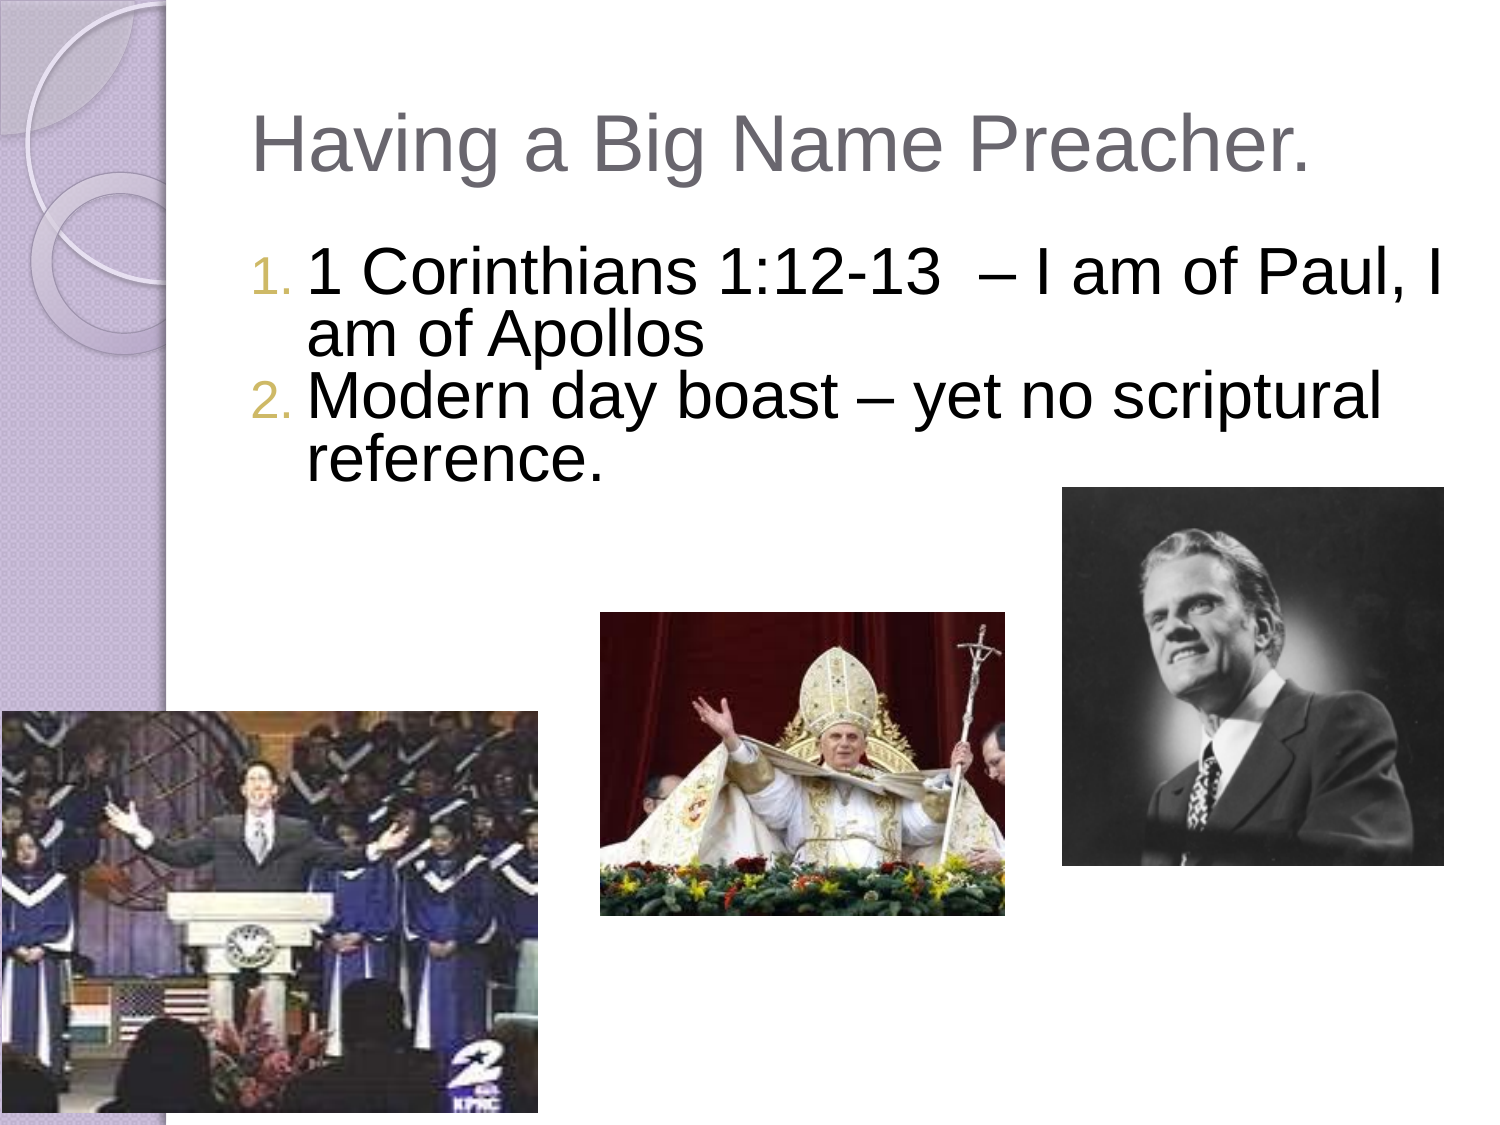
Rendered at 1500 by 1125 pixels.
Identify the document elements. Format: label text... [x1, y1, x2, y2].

picture [599, 612, 1005, 916]
picture [1062, 487, 1444, 866]
list 1 Corinthians 1:12-13 – I am of Paul, I am of Apollos Modern day boast – yet no scriptural reference. [235, 237, 1466, 1025]
title Having a Big Name Preacher. [235, 45, 1466, 233]
picture [2, 711, 538, 1113]
